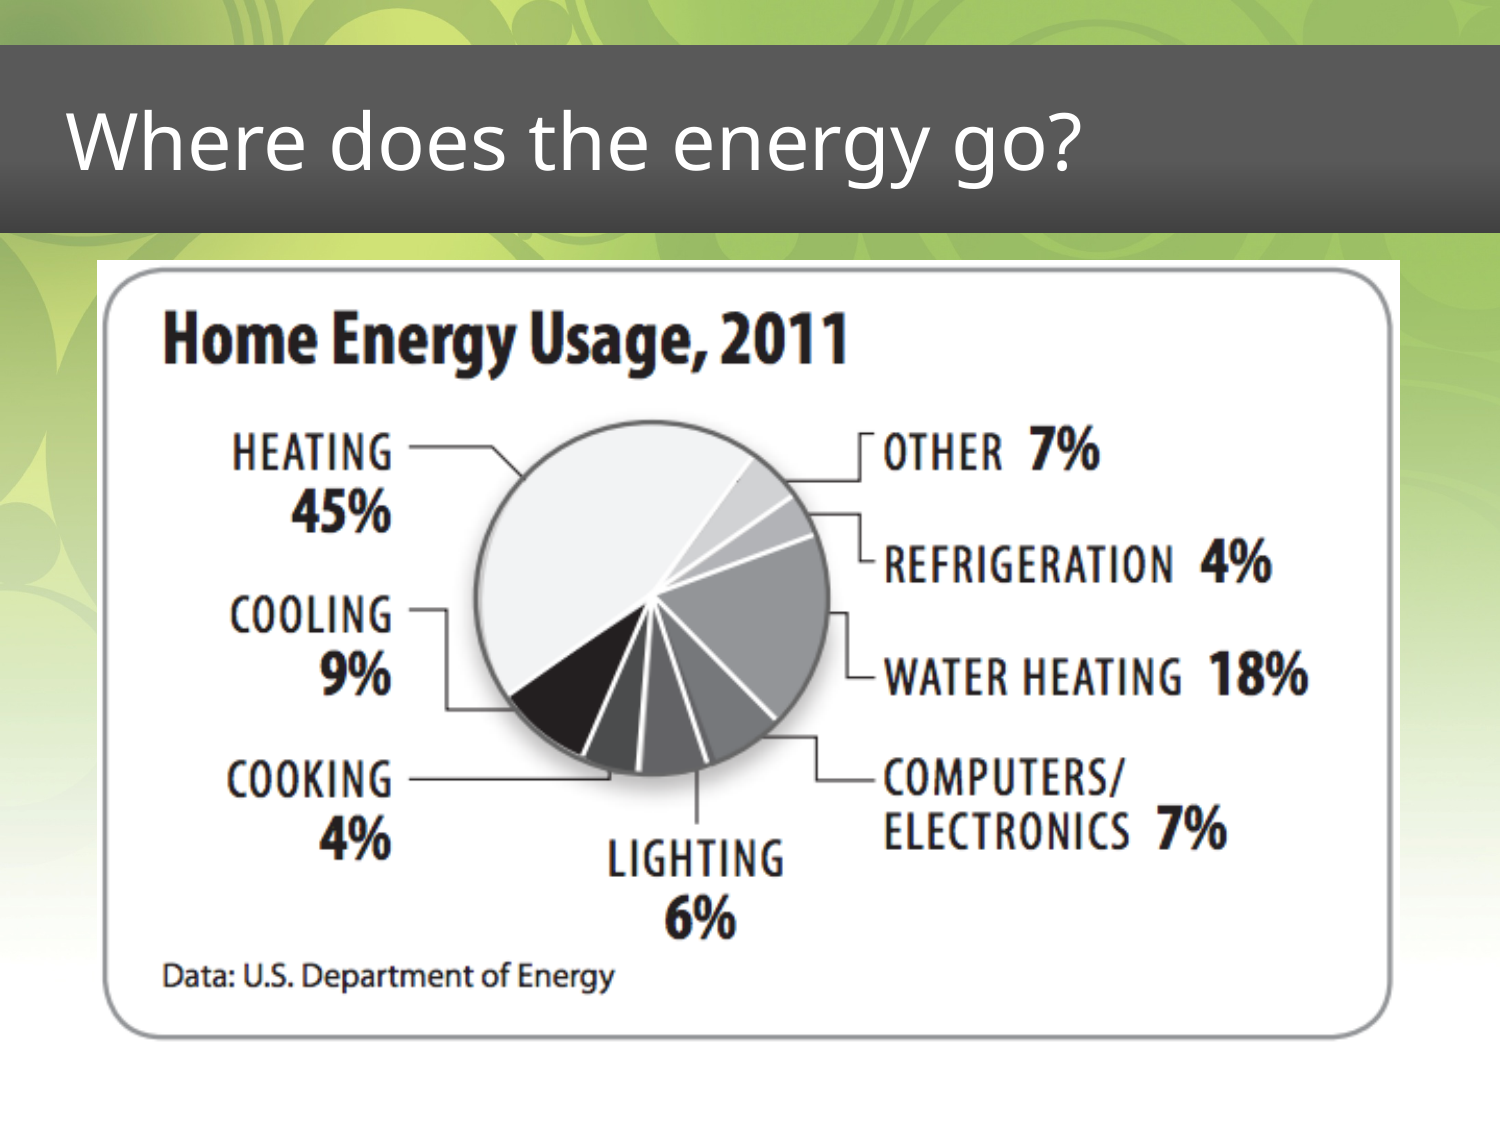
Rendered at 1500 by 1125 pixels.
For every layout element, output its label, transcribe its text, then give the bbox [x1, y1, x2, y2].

title Where does the energy go? [0, 45, 1500, 233]
picture [0, 233, 1500, 1125]
picture [0, 0, 1500, 45]
